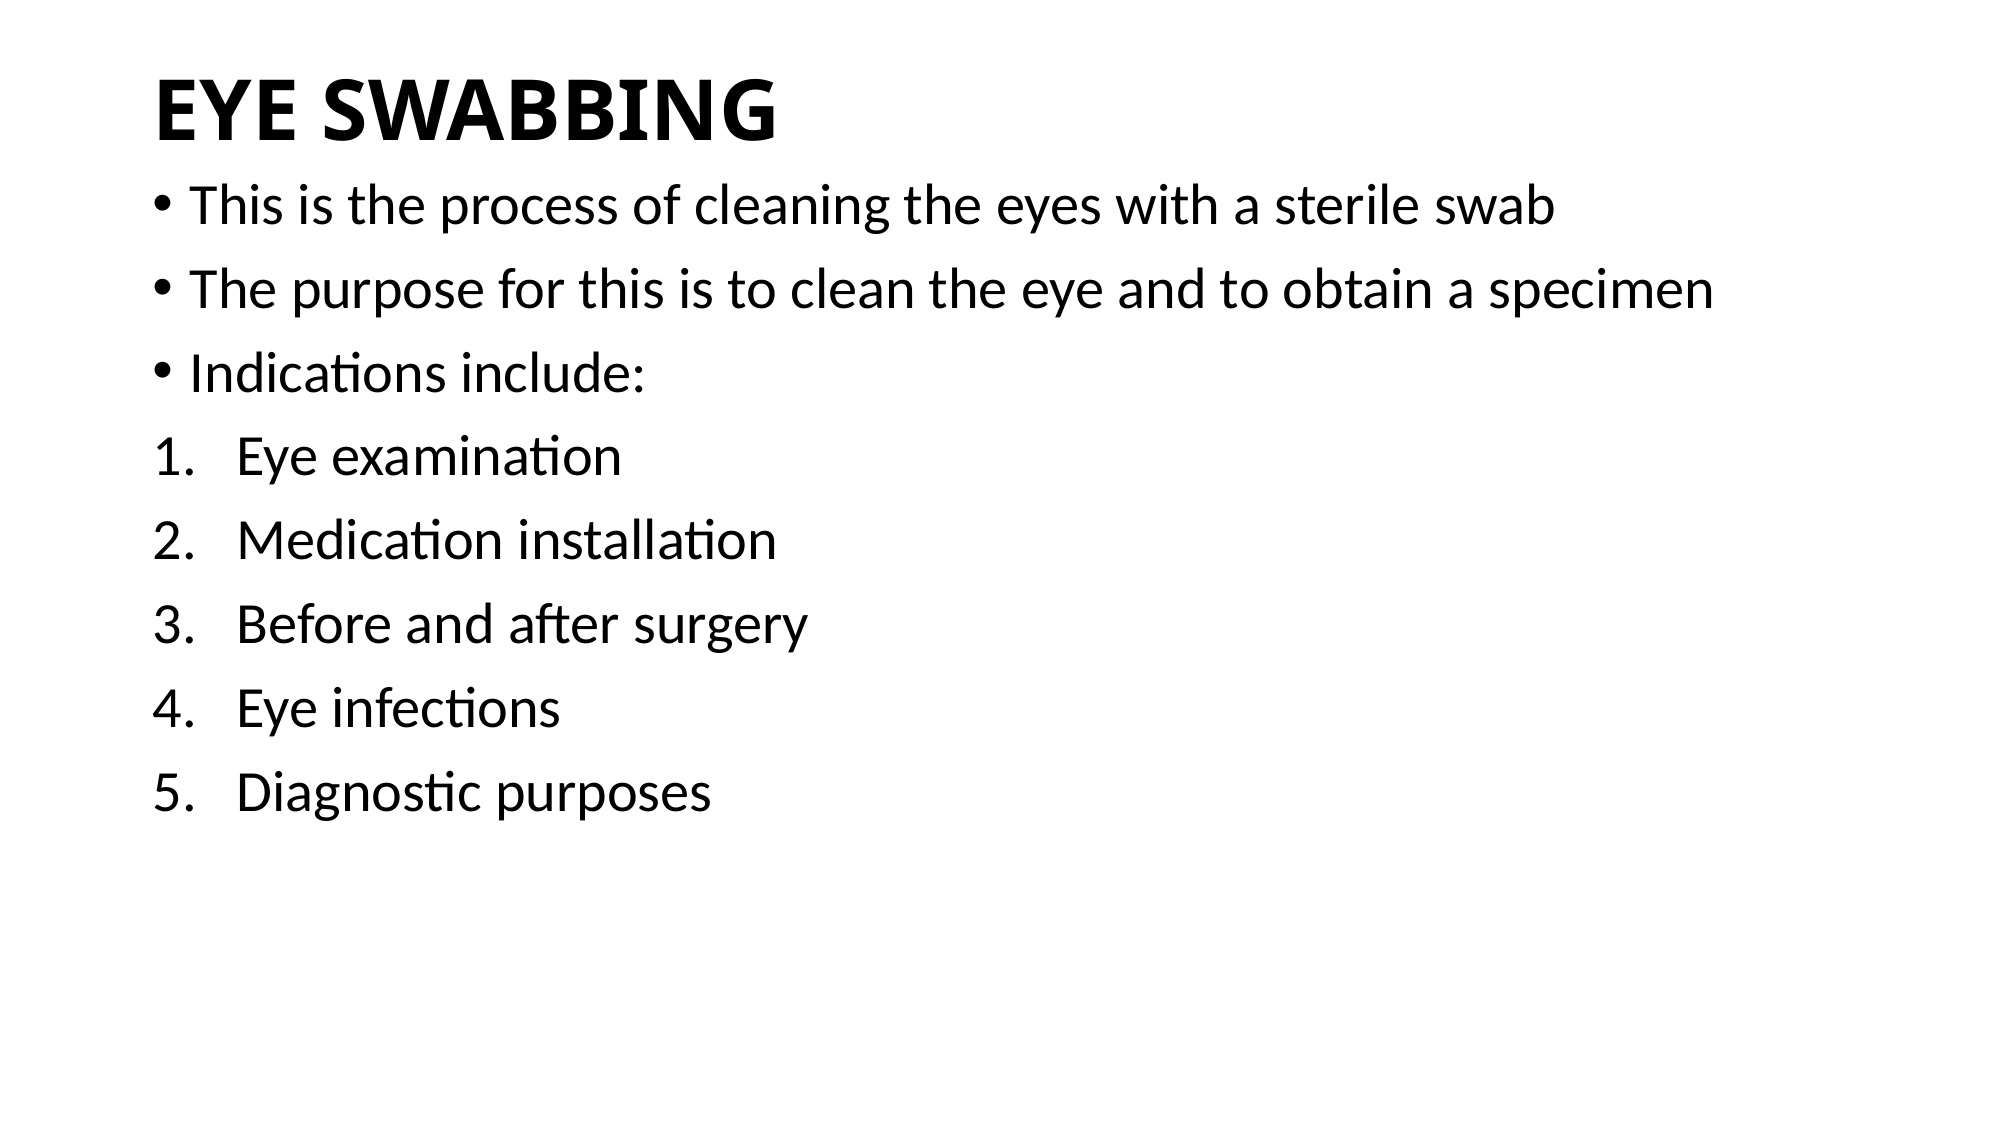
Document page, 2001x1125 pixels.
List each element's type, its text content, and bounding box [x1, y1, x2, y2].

title EYE SWABBING [137, 59, 1863, 166]
list This is the process of cleaning the eyes with a sterile swab The purpose for this is to clean the eye and to obtain a specimen Indications include: Eye examination Medication installation Before and after surgery Eye infections Diagnostic purposes [137, 166, 1863, 1014]
